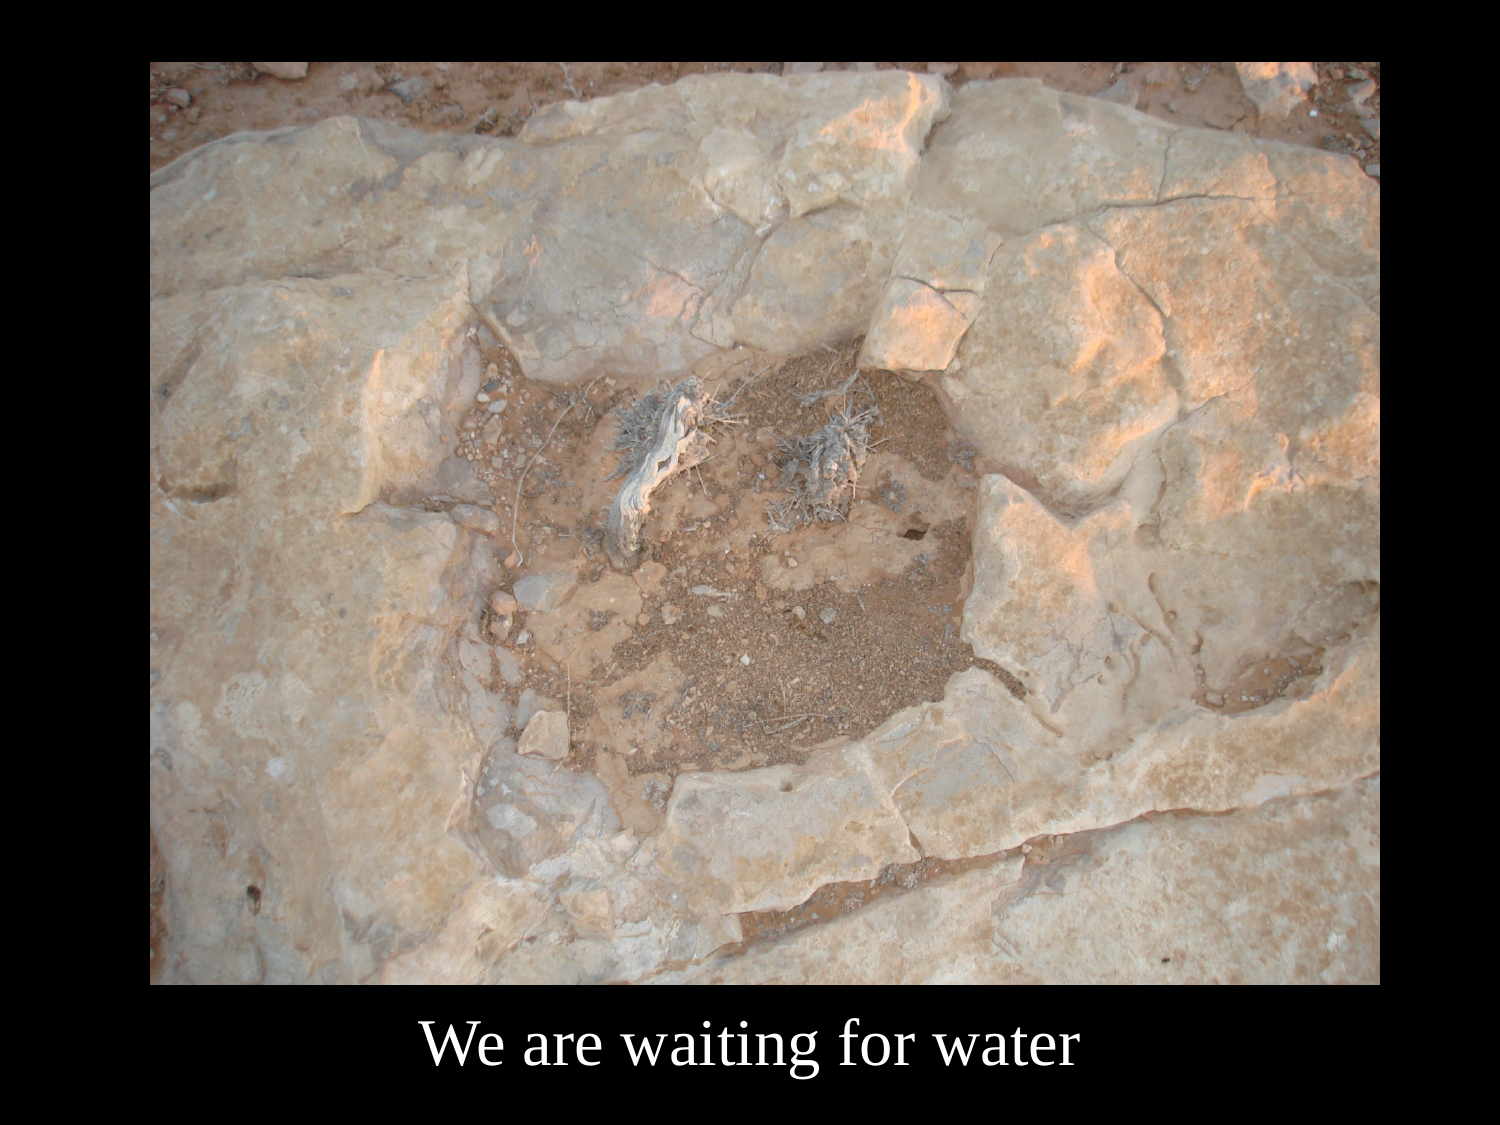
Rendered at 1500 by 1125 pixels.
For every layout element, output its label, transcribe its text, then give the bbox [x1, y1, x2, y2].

picture [149, 62, 1381, 986]
text_box We are waiting for water [37, 991, 1463, 1087]
